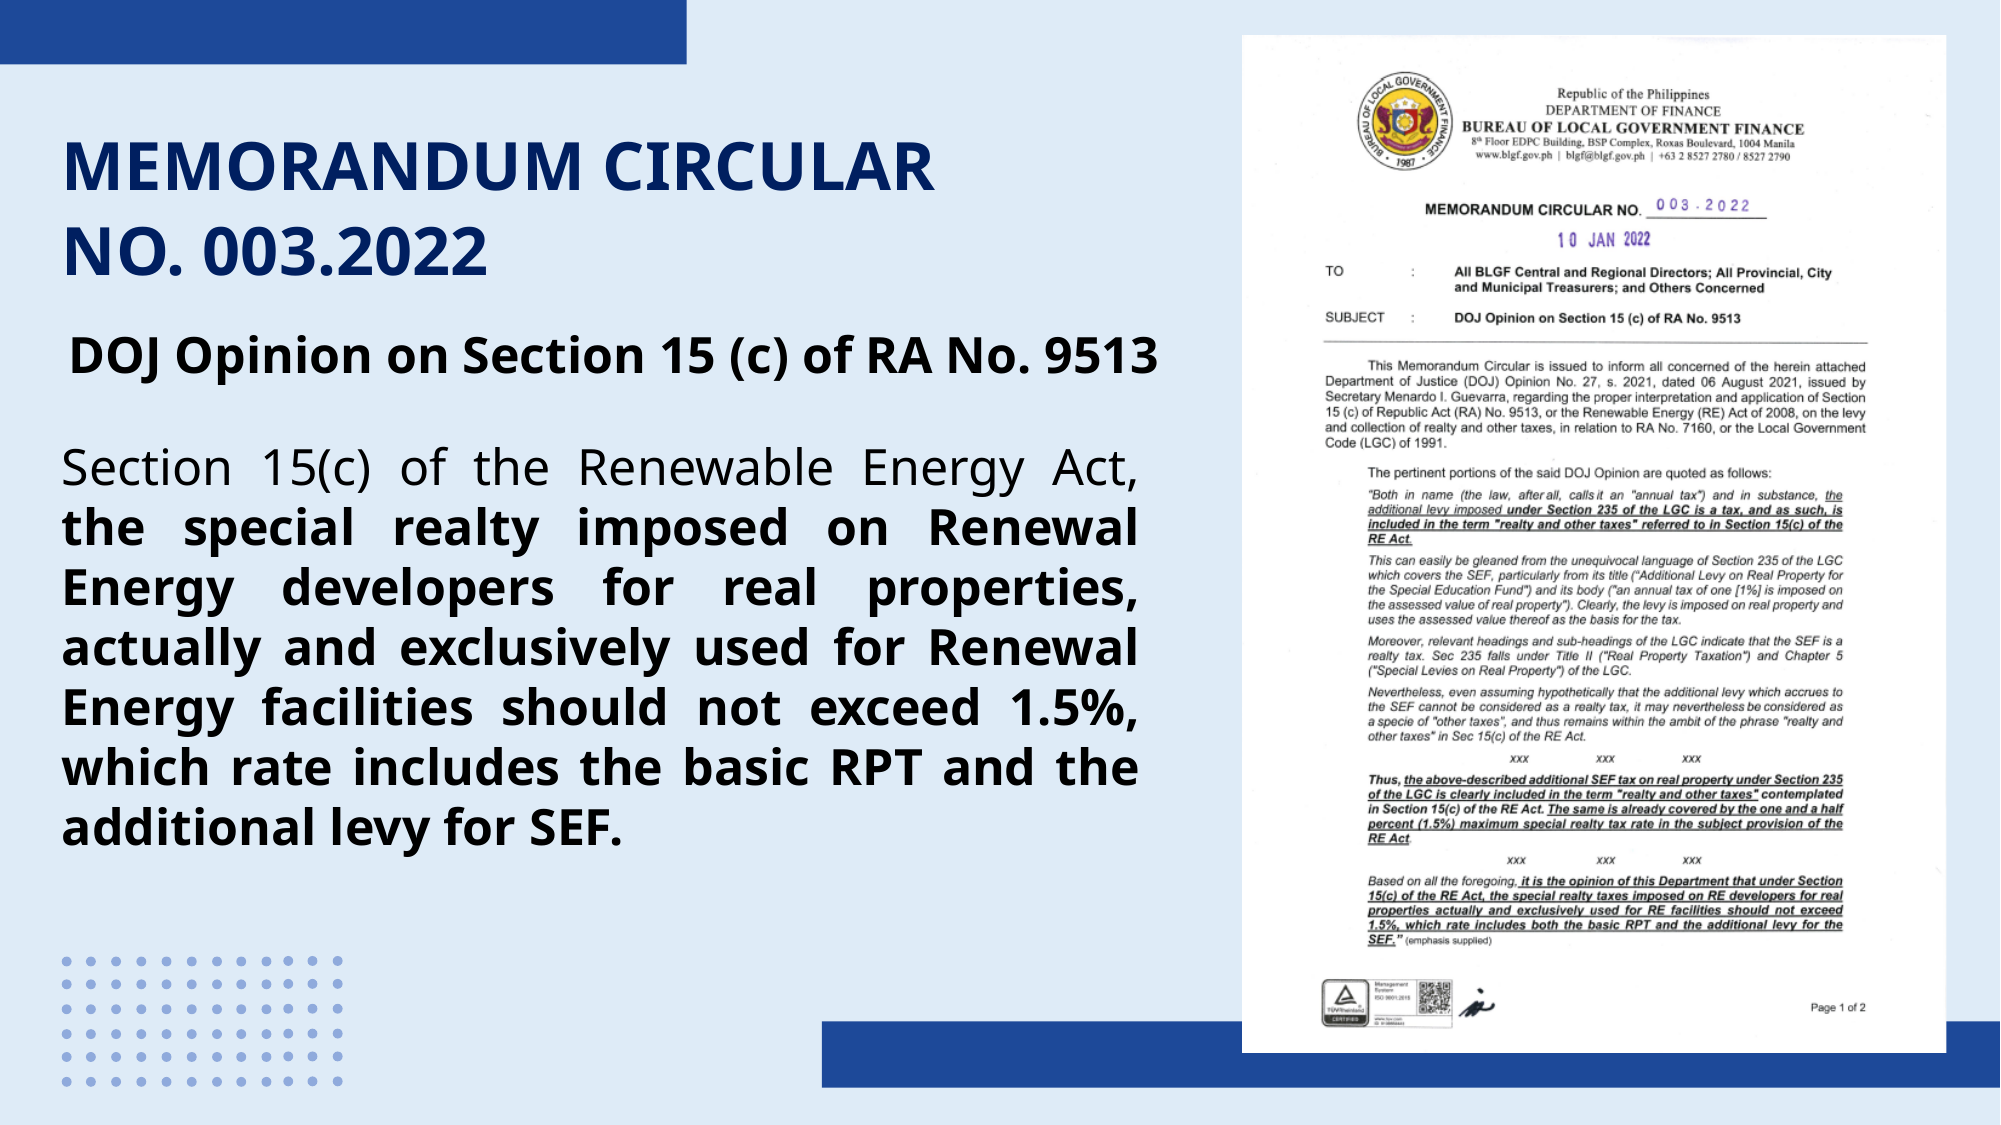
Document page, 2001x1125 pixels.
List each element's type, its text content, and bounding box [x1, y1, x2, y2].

text_box DOJ Opinion on Section 15 (c) of RA No. 9513 [53, 312, 1175, 391]
text_box [0, 0, 688, 65]
picture [1242, 35, 1947, 1053]
text_box MEMORANDUM CIRCULAR NO. 003.2022 [46, 111, 984, 296]
text_box [821, 1020, 2000, 1089]
text_box Section 15(c) of the Renewable Energy Act, the special realty imposed on Renewal Energy developers for real properties, actually and exclusively used for Renewal Energy facilities should not exceed 1.5%, which rate includes the basic RPT and the additional levy for SEF. [46, 427, 1156, 863]
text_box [61, 956, 343, 1087]
